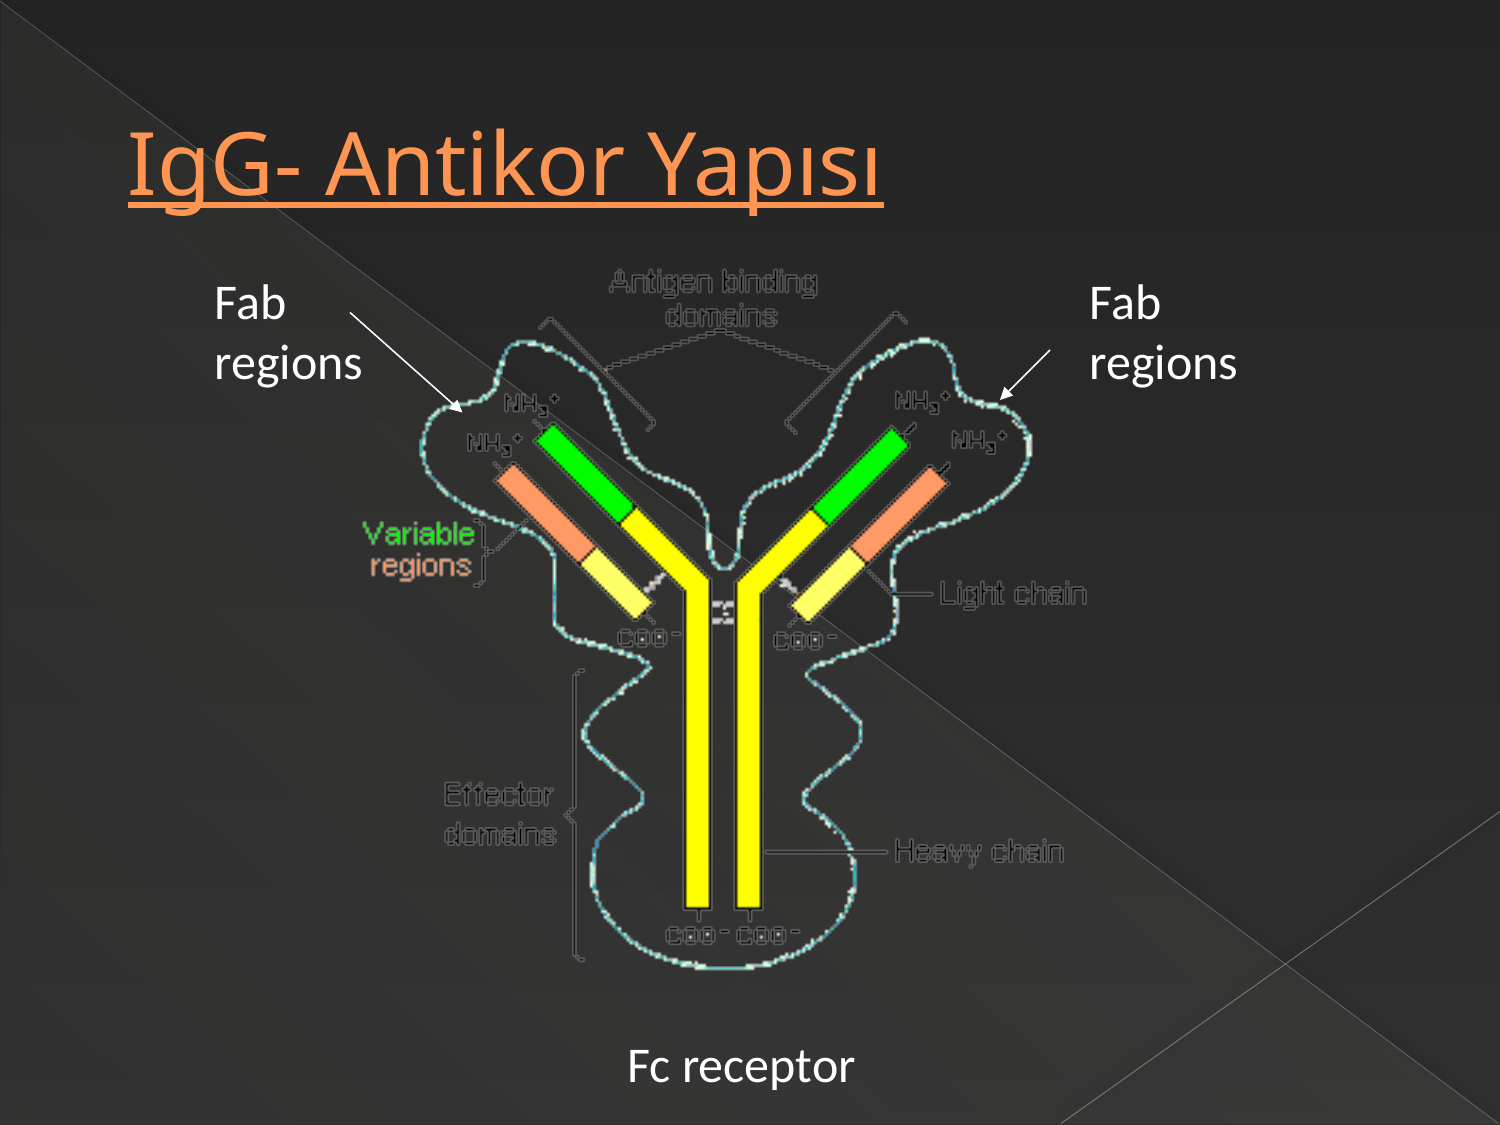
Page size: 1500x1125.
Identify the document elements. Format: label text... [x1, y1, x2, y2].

text_box Fc receptor [612, 1024, 925, 1100]
text_box Fab regions [199, 262, 340, 398]
picture [349, 262, 1098, 982]
text_box Fab regions [1101, 262, 1288, 398]
title IgG- Antikor Yapısı [112, 99, 1475, 288]
